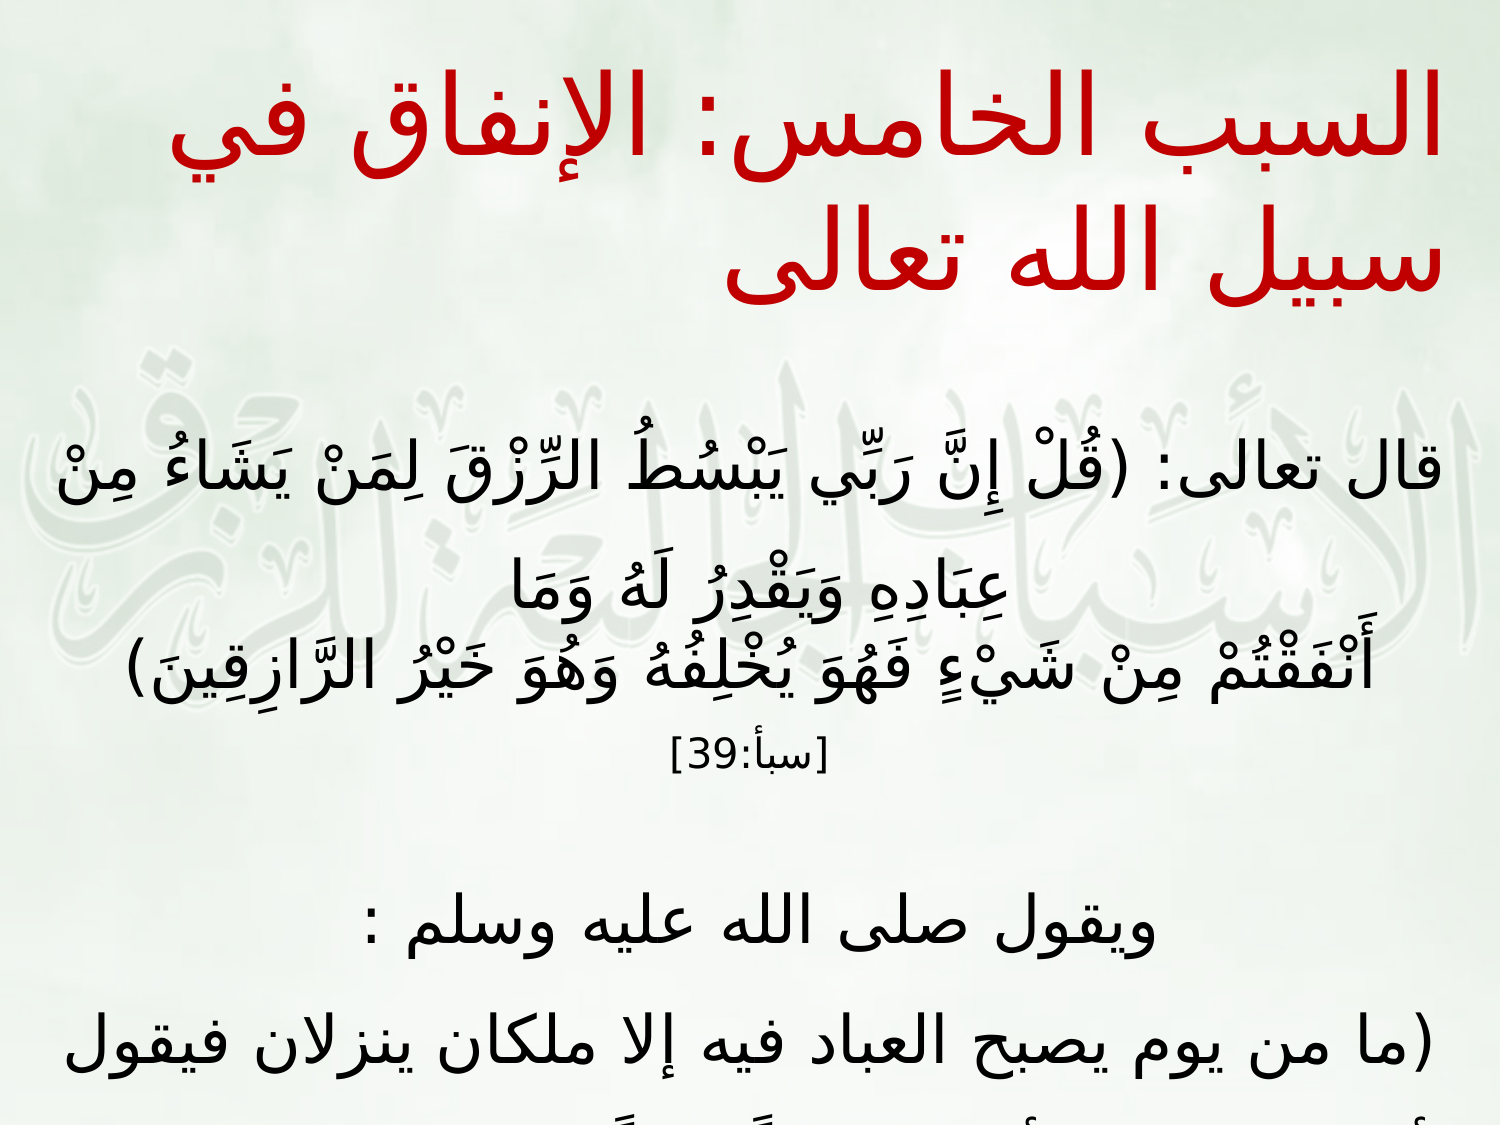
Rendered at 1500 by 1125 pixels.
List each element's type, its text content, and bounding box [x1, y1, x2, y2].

text_box السبب الخامس: الإنفاق في سبيل الله تعالى قال تعالى: (قُلْ إِنَّ رَبِّي يَبْسُطُ الرِّزْقَ لِمَنْ يَشَاءُ مِنْ عِبَادِهِ وَيَقْدِرُ لَهُ وَمَا أَنْفَقْتُمْ مِنْ شَيْءٍ فَهُوَ يُخْلِفُهُ وَهُوَ خَيْرُ الرَّازِقِينَ) [سبأ:39] ويقول صلى الله عليه وسلم : (ما من يوم يصبح العباد فيه إلا ملكان ينزلان فيقول أحدهما: اللهم أعط منفقاً خلفاً، ويقول الآخر: اللهم أعط ممسكاً تلفا) [رواه البخاري] [35, 35, 1465, 1125]
